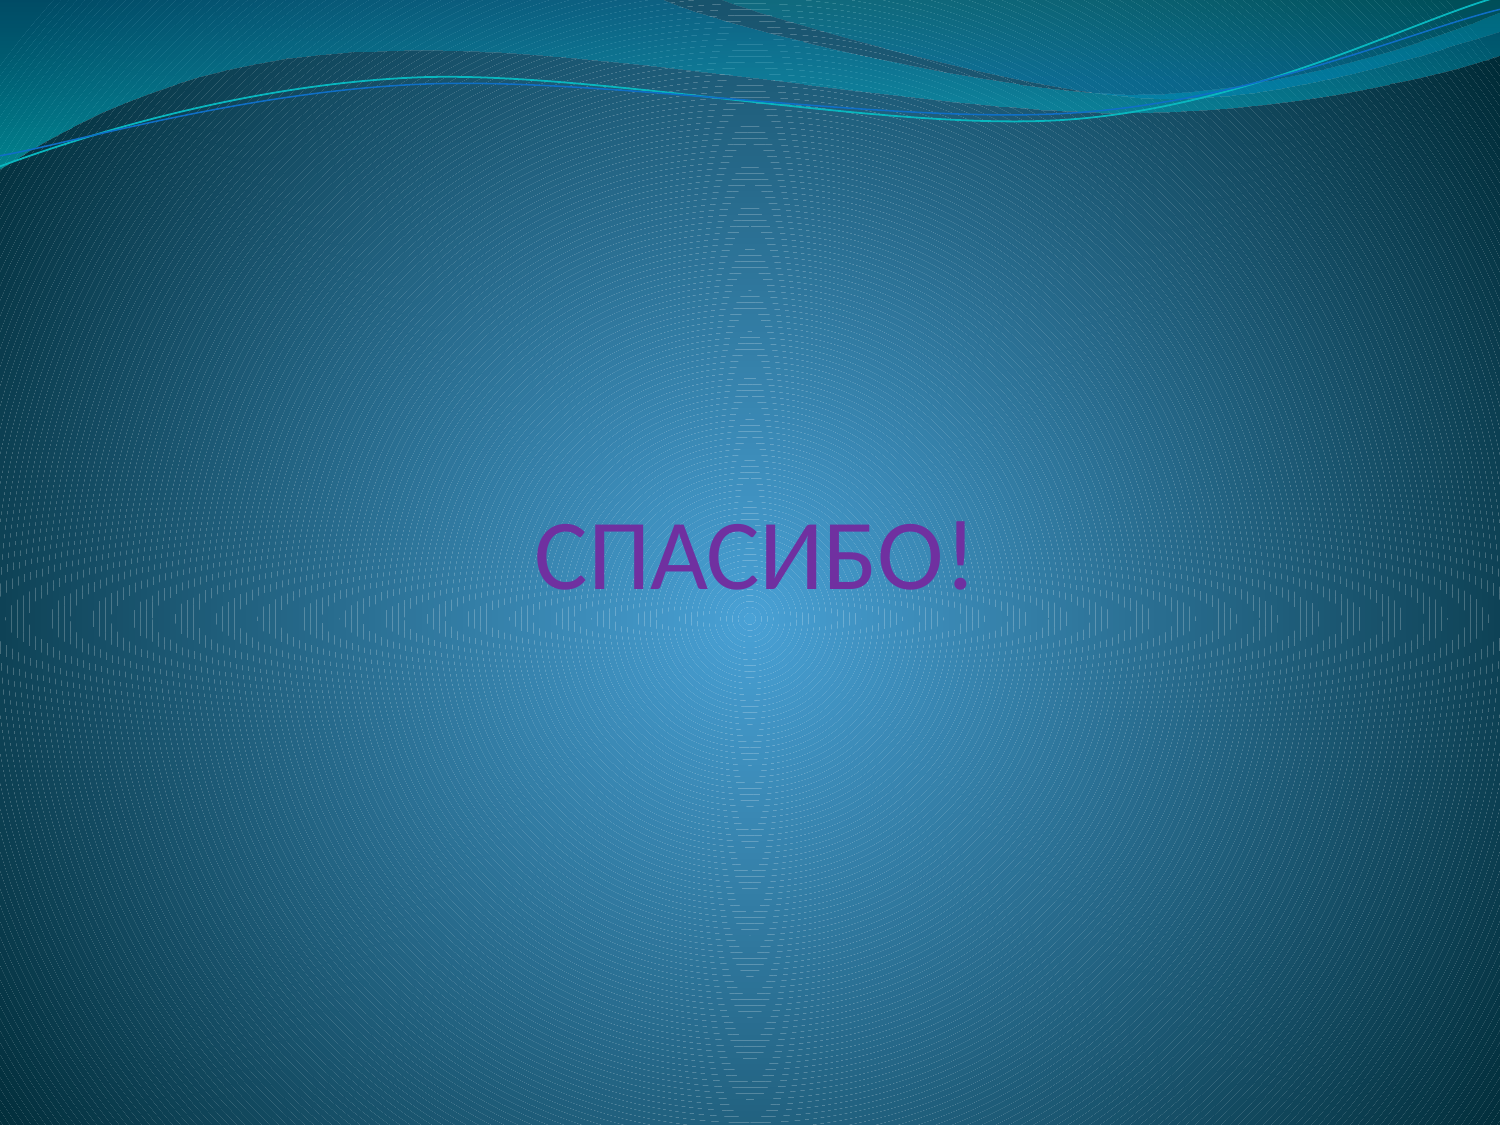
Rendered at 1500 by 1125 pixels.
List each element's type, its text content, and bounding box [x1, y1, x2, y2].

title СПАСИБО! [75, 115, 1438, 610]
